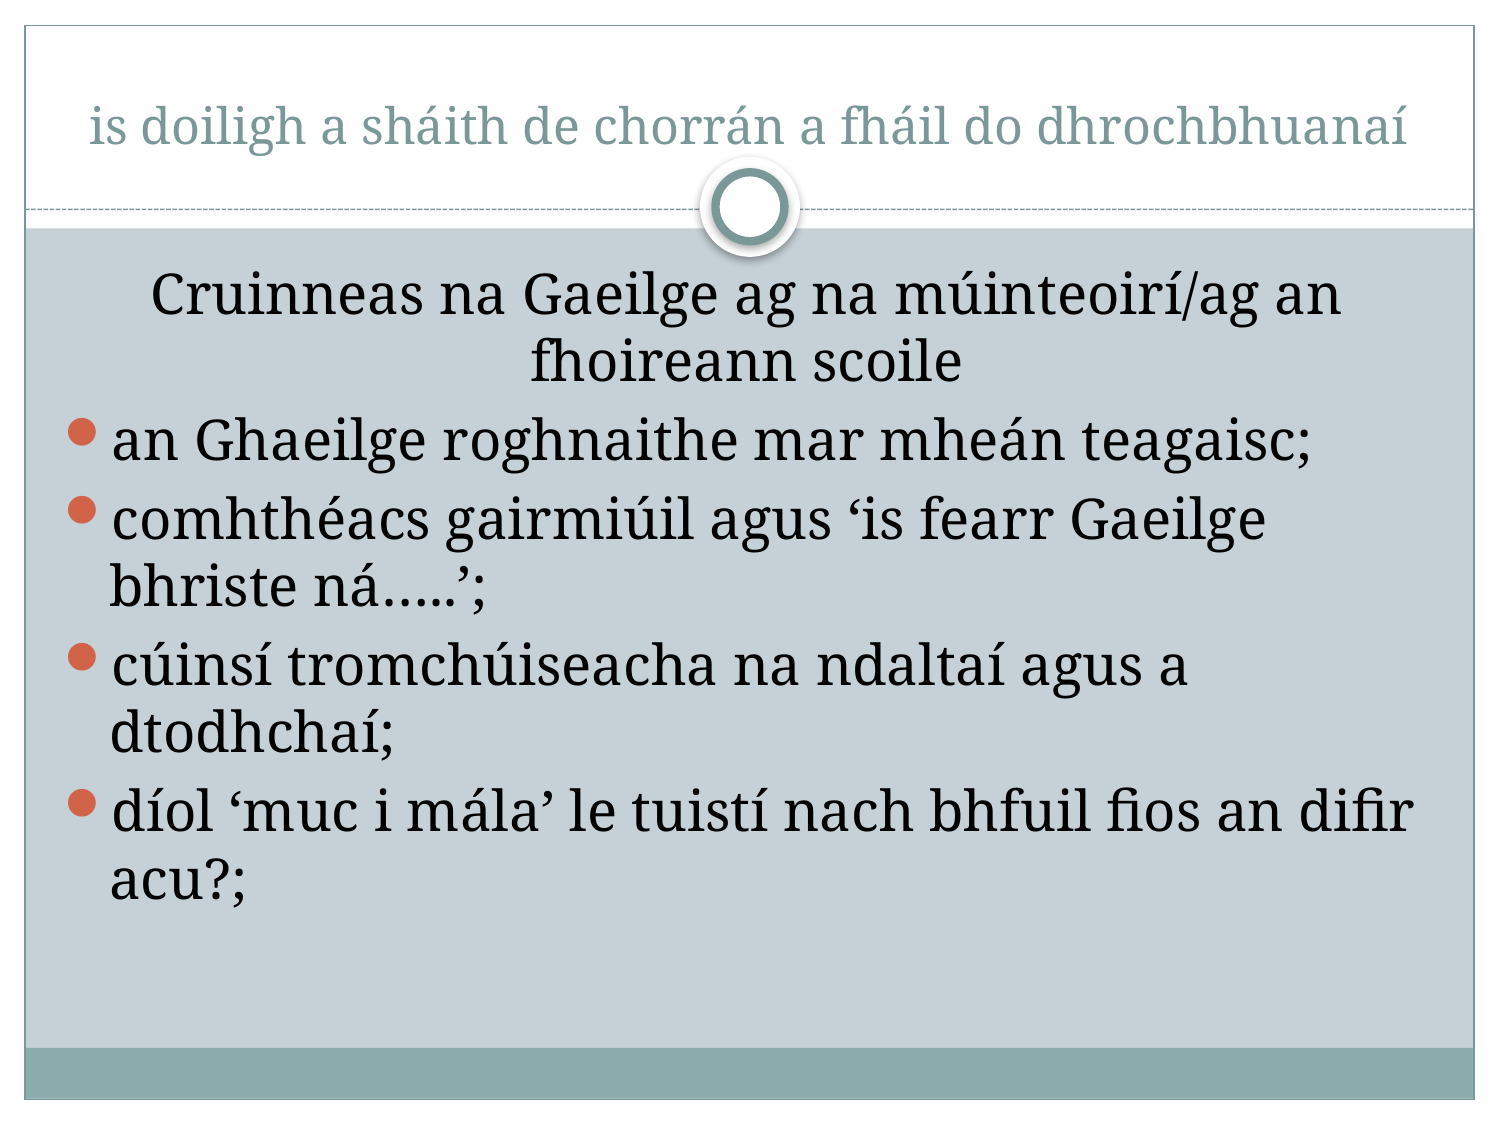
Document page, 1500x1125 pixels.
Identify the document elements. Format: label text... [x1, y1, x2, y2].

title is doiligh a sháith de chorrán a fháil do dhrochbhuanaí [49, 37, 1450, 162]
list Cruinneas na Gaeilge ag na múinteoirí/ag an fhoireann scoile an Ghaeilge roghnaithe mar mheán teagaisc; comhthéacs gairmiúil agus ‘is fearr Gaeilge bhriste ná…..’; cúinsí tromchúiseacha na ndaltaí agus a dtodhchaí; díol ‘muc i mála’ le tuistí nach bhfuil fios an difir acu?; [49, 250, 1445, 1001]
